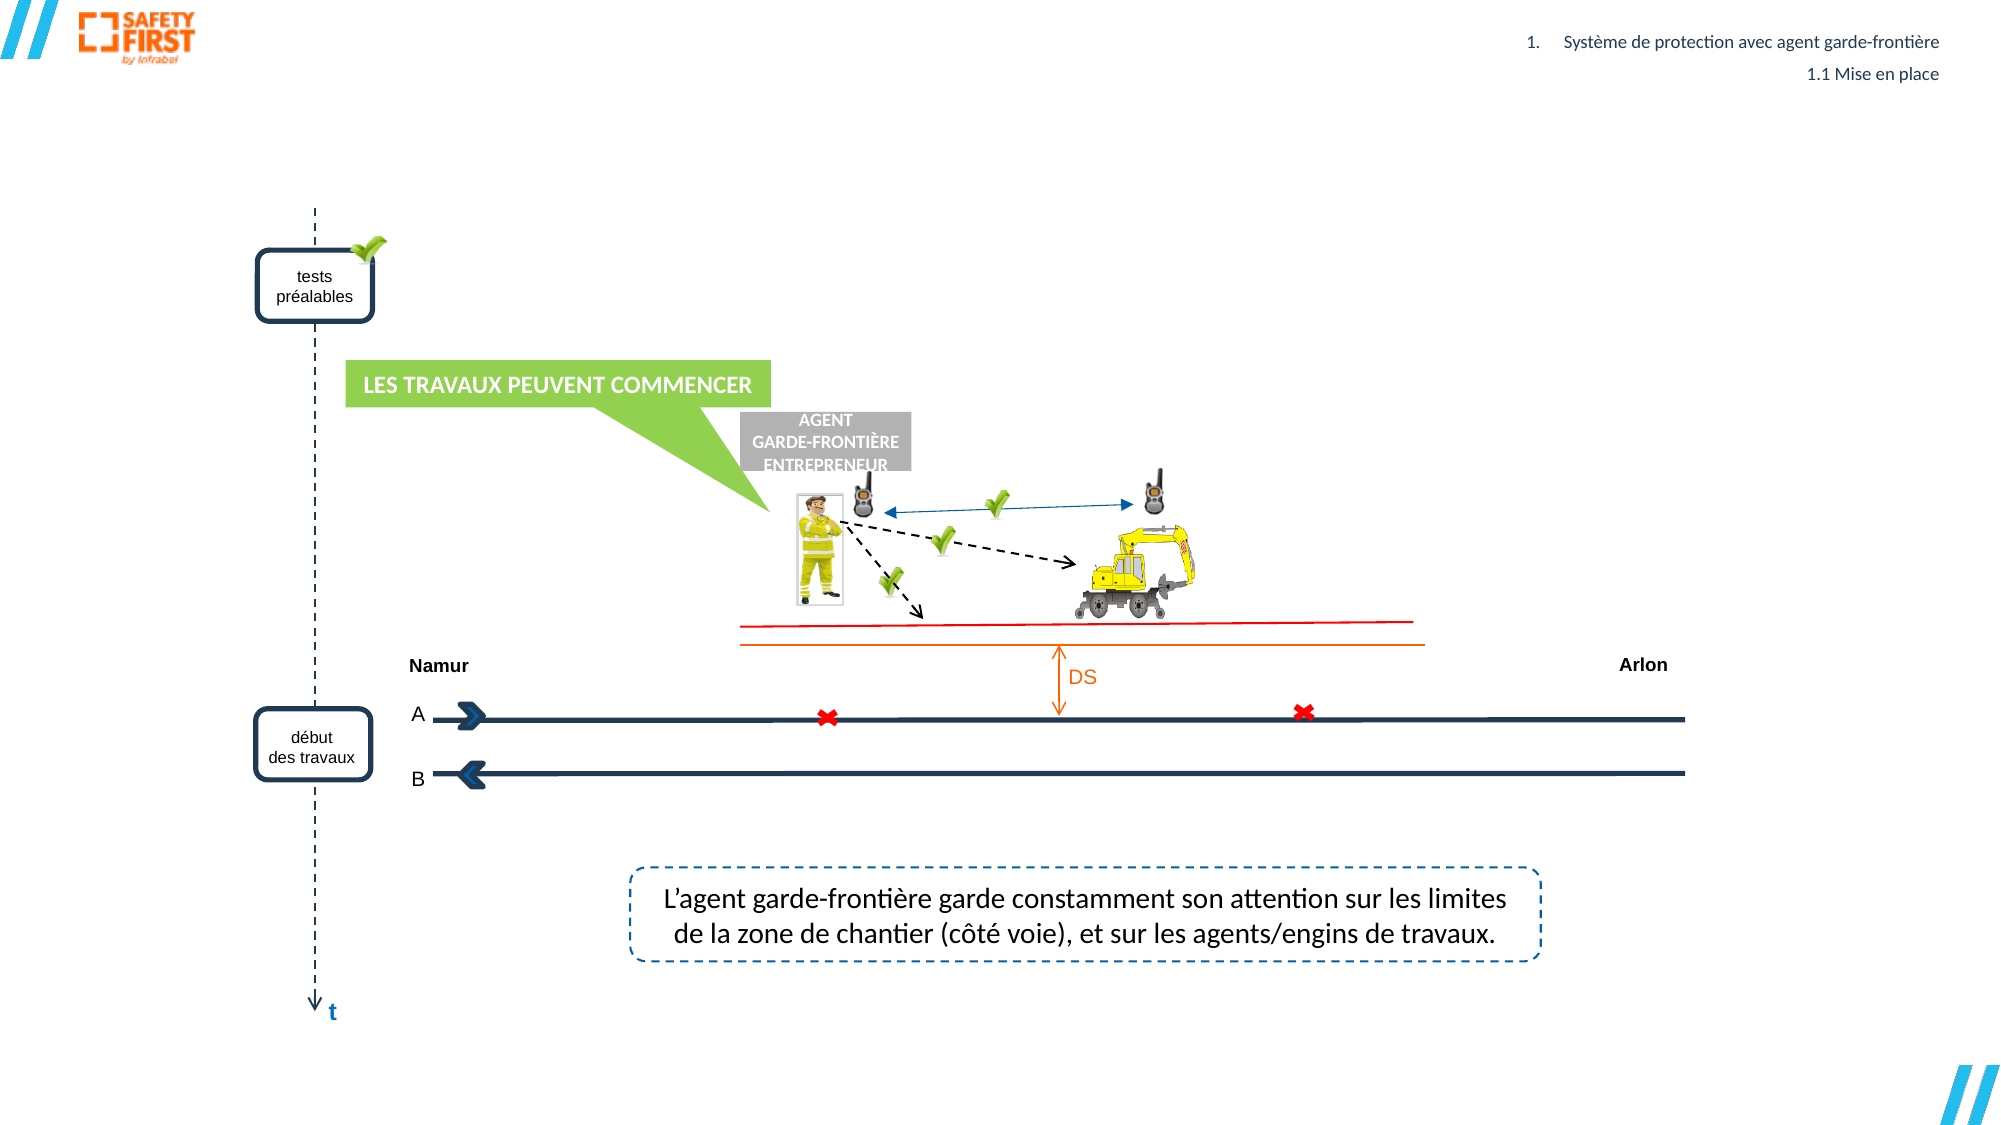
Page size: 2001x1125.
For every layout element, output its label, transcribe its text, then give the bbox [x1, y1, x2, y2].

picture [1143, 467, 1165, 516]
list Système de protection avec agent garde-frontière 1.1 Mise en place [1447, 25, 1954, 85]
picture [852, 470, 874, 520]
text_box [1012, 504, 1134, 514]
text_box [345, 360, 1721, 799]
text_box tests préalables [315, 250, 373, 322]
picture [1940, 1065, 2000, 1125]
picture [344, 231, 390, 269]
text_box t [303, 987, 363, 1033]
text_box [258, 775, 314, 780]
picture [0, 0, 59, 59]
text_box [883, 504, 981, 514]
text_box début des travaux [315, 699, 345, 775]
text_box début des travaux [249, 699, 314, 775]
text_box [315, 775, 345, 780]
picture [79, 12, 195, 65]
picture [981, 485, 1012, 525]
text_box L’agent garde-frontière garde constamment son attention sur les limites de la zone de chantier (côté voie), et sur les agents/engins de travaux. [630, 867, 1541, 962]
text_box tests préalables [257, 250, 314, 322]
